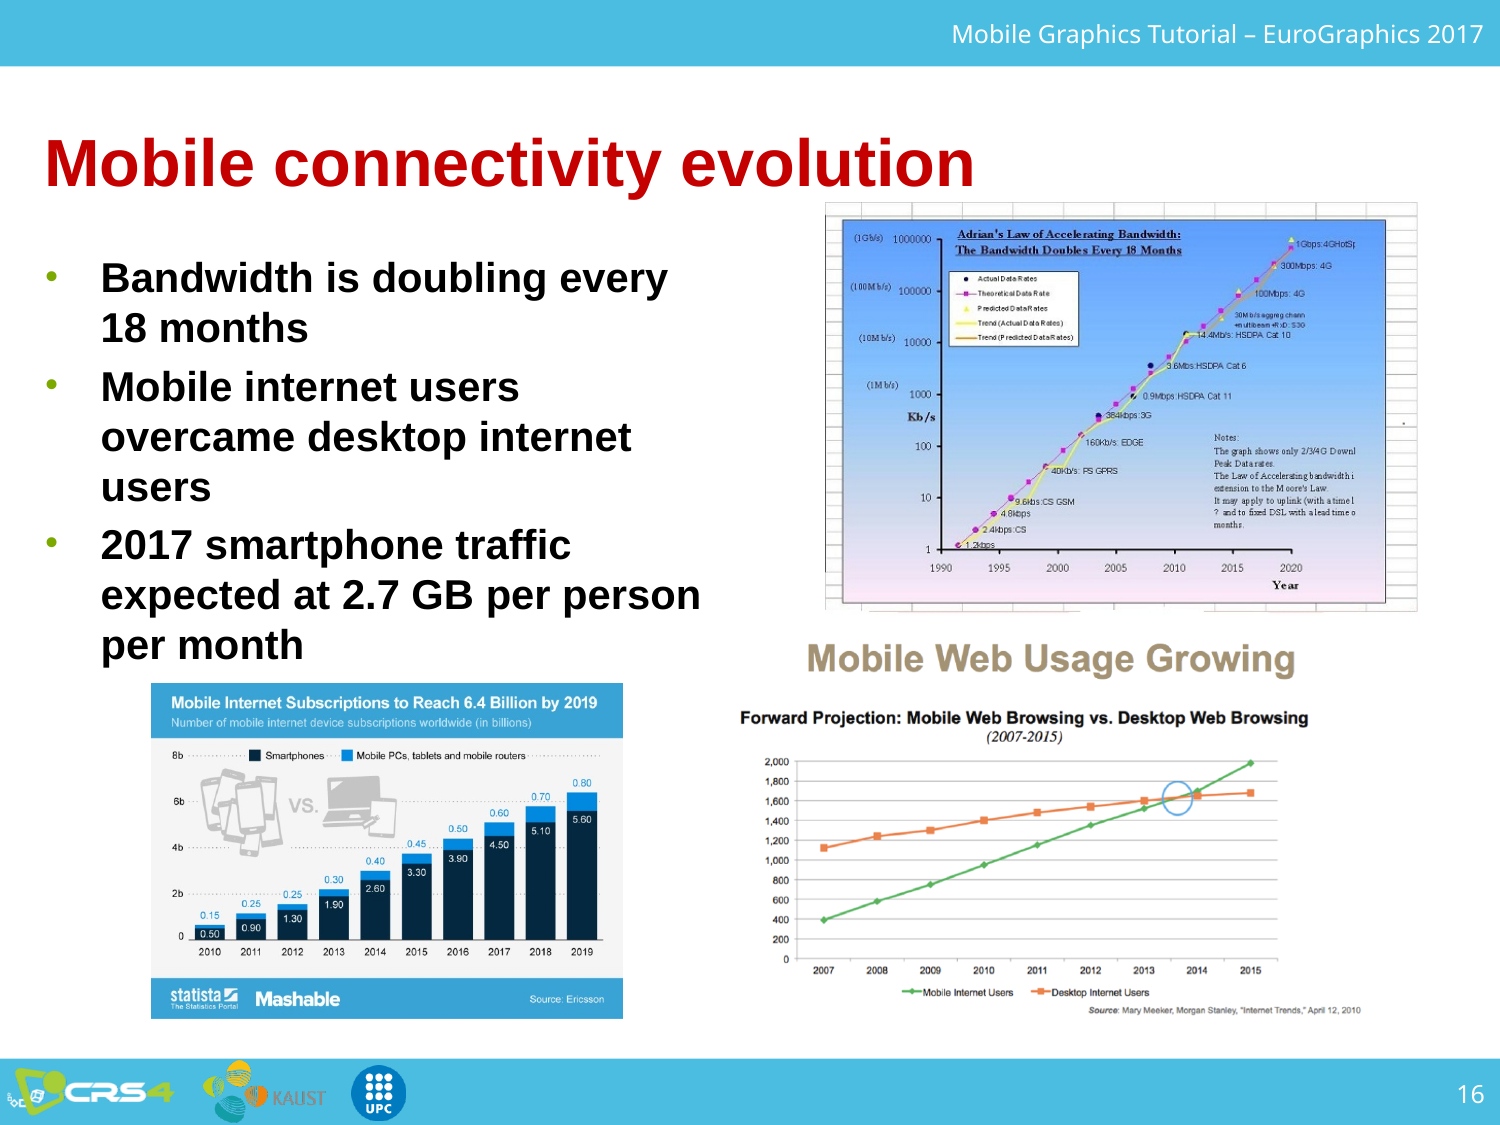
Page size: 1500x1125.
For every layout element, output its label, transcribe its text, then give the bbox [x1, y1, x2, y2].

list Bandwidth is doubling every 18 months Mobile internet users overcame desktop internet users 2017 smartphone traffic expected at 2.7 GB per person per month [29, 243, 738, 1047]
title Mobile connectivity evolution [29, 78, 1471, 241]
picture [1, 1064, 180, 1119]
slide_number 16 [1187, 1070, 1500, 1108]
picture [151, 682, 623, 1019]
picture [203, 1060, 326, 1123]
picture [351, 1065, 406, 1121]
picture [730, 202, 1418, 1022]
